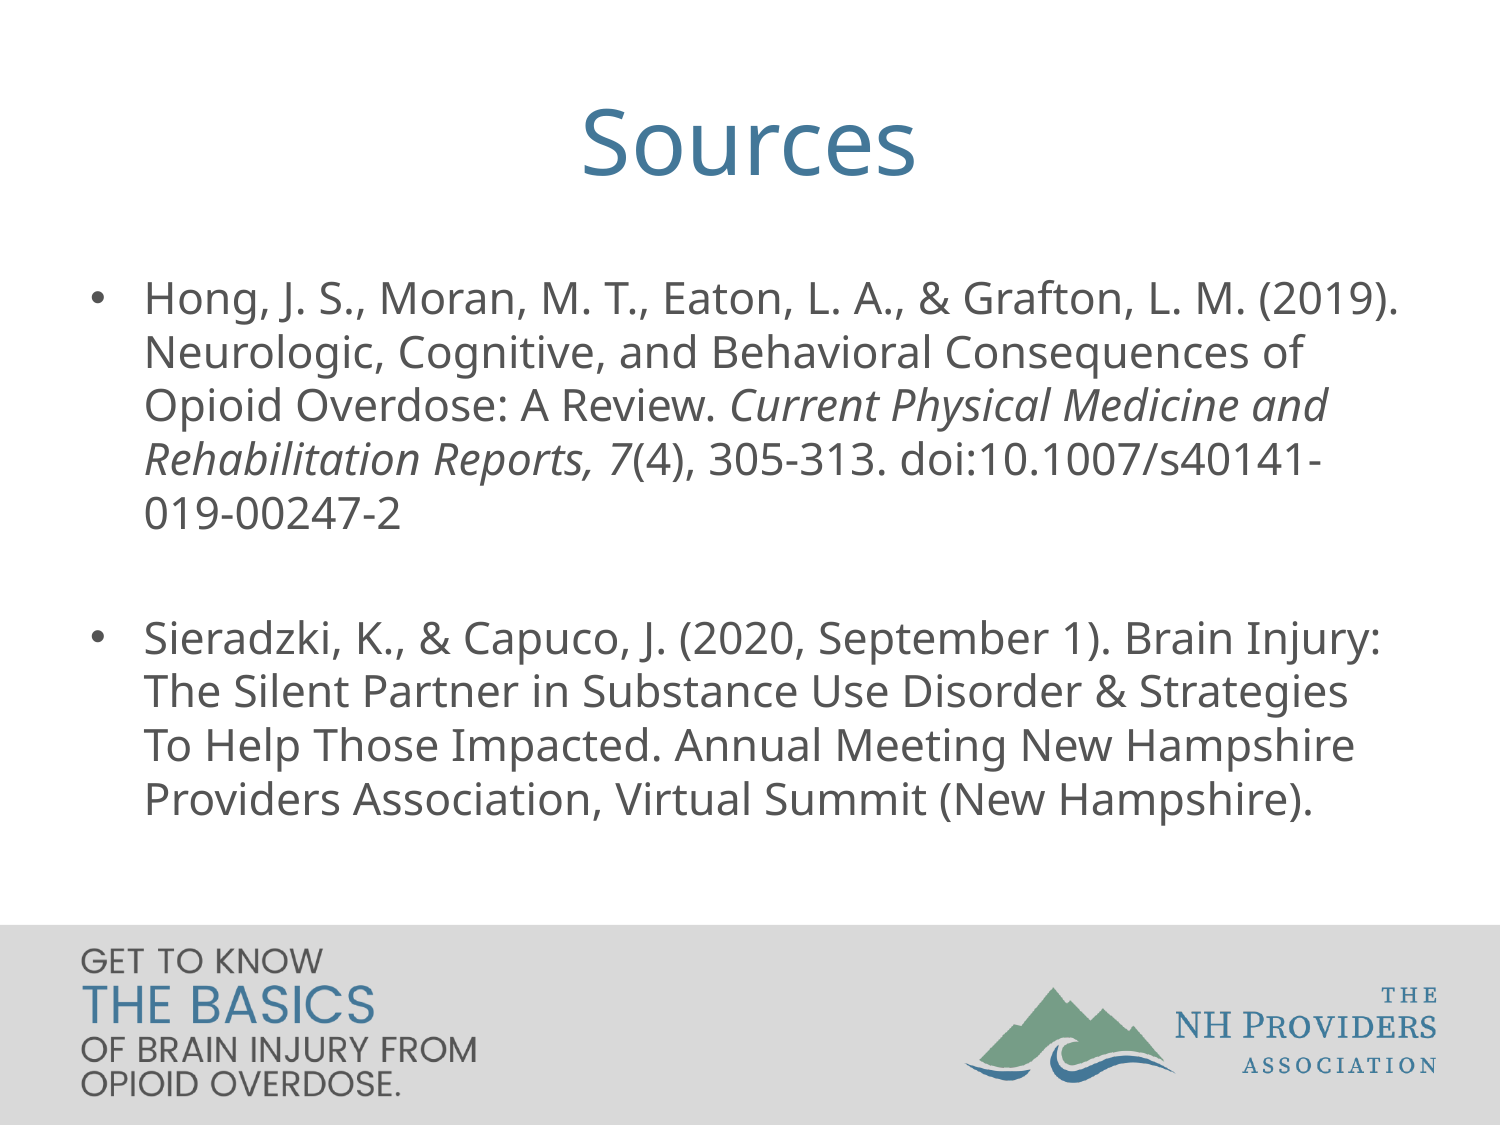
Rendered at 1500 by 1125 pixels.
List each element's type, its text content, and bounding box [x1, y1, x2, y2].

picture [900, 924, 1500, 1125]
title Sources [75, 45, 1425, 233]
list Hong, J. S., Moran, M. T., Eaton, L. A., & Grafton, L. M. (2019). Neurologic, Cognitive, and Behavioral Consequences of Opioid Overdose: A Review. Current Physical Medicine and Rehabilitation Reports, 7(4), 305-313. doi:10.1007/s40141-019-00247-2 Sieradzki, K., & Capuco, J. (2020, September 1). Brain Injury: The Silent Partner in Substance Use Disorder & Strategies To Help Those Impacted. Annual Meeting New Hampshire Providers Association, Virtual Summit (New Hampshire). [75, 262, 1425, 838]
picture [62, 937, 575, 1106]
